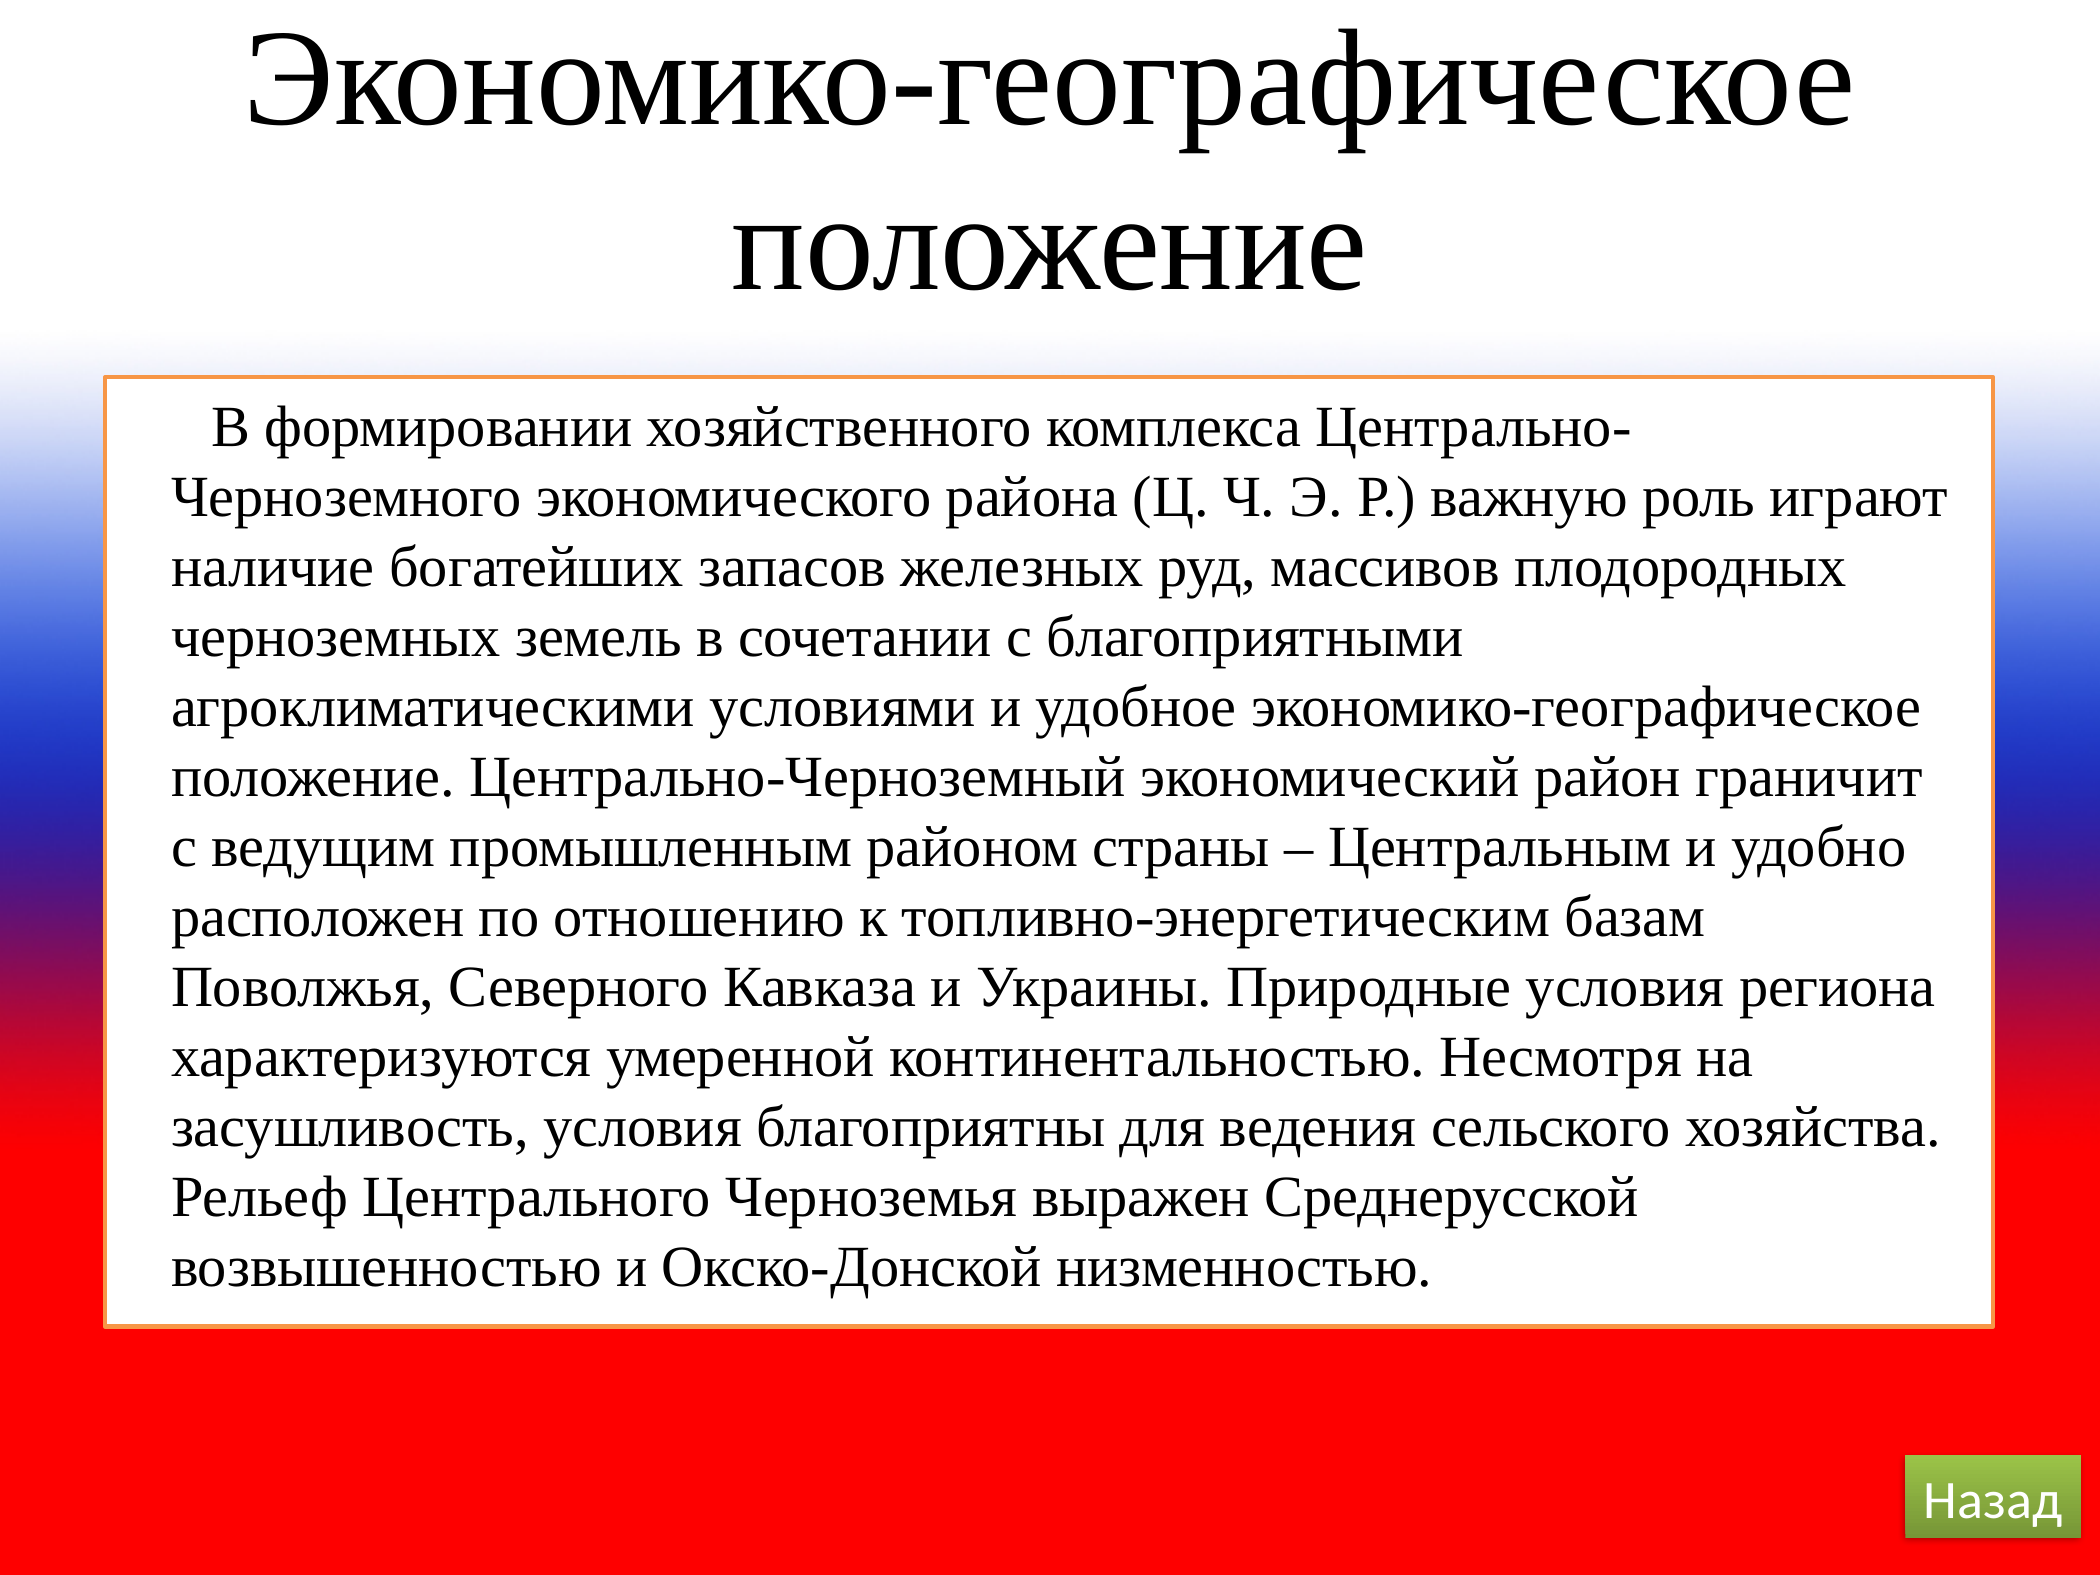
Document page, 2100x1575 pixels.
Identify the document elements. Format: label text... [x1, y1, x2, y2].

list В формировании хозяйственного комплекса Центрально-Черноземного экономического района (Ц. Ч. Э. Р.) важную роль играют наличие богатейших запасов железных руд, массивов плодородных черноземных земель в сочетании с благоприятными агроклиматическими условиями и удобное экономико-географическое положение. Центрально-Черноземный экономический район граничит с ведущим промышленным районом страны – Центральным и удобно расположен по отношению к топливно-энергетическим базам Поволжья, Северного Кавказа и Украины. Природные условия региона характеризуются умеренной континентальностью. Несмотря на засушливость, условия благоприятны для ведения сельского хозяйства. Рельеф Центрального Черноземья выражен Среднерусской возвышенностью и Окско-Донской низменностью. [105, 377, 1972, 1343]
text_box Назад [1905, 1455, 2082, 1538]
title Экономико-географическое положение [105, 103, 1995, 366]
picture [0, 0, 2100, 1575]
text_box [103, 375, 1995, 1329]
